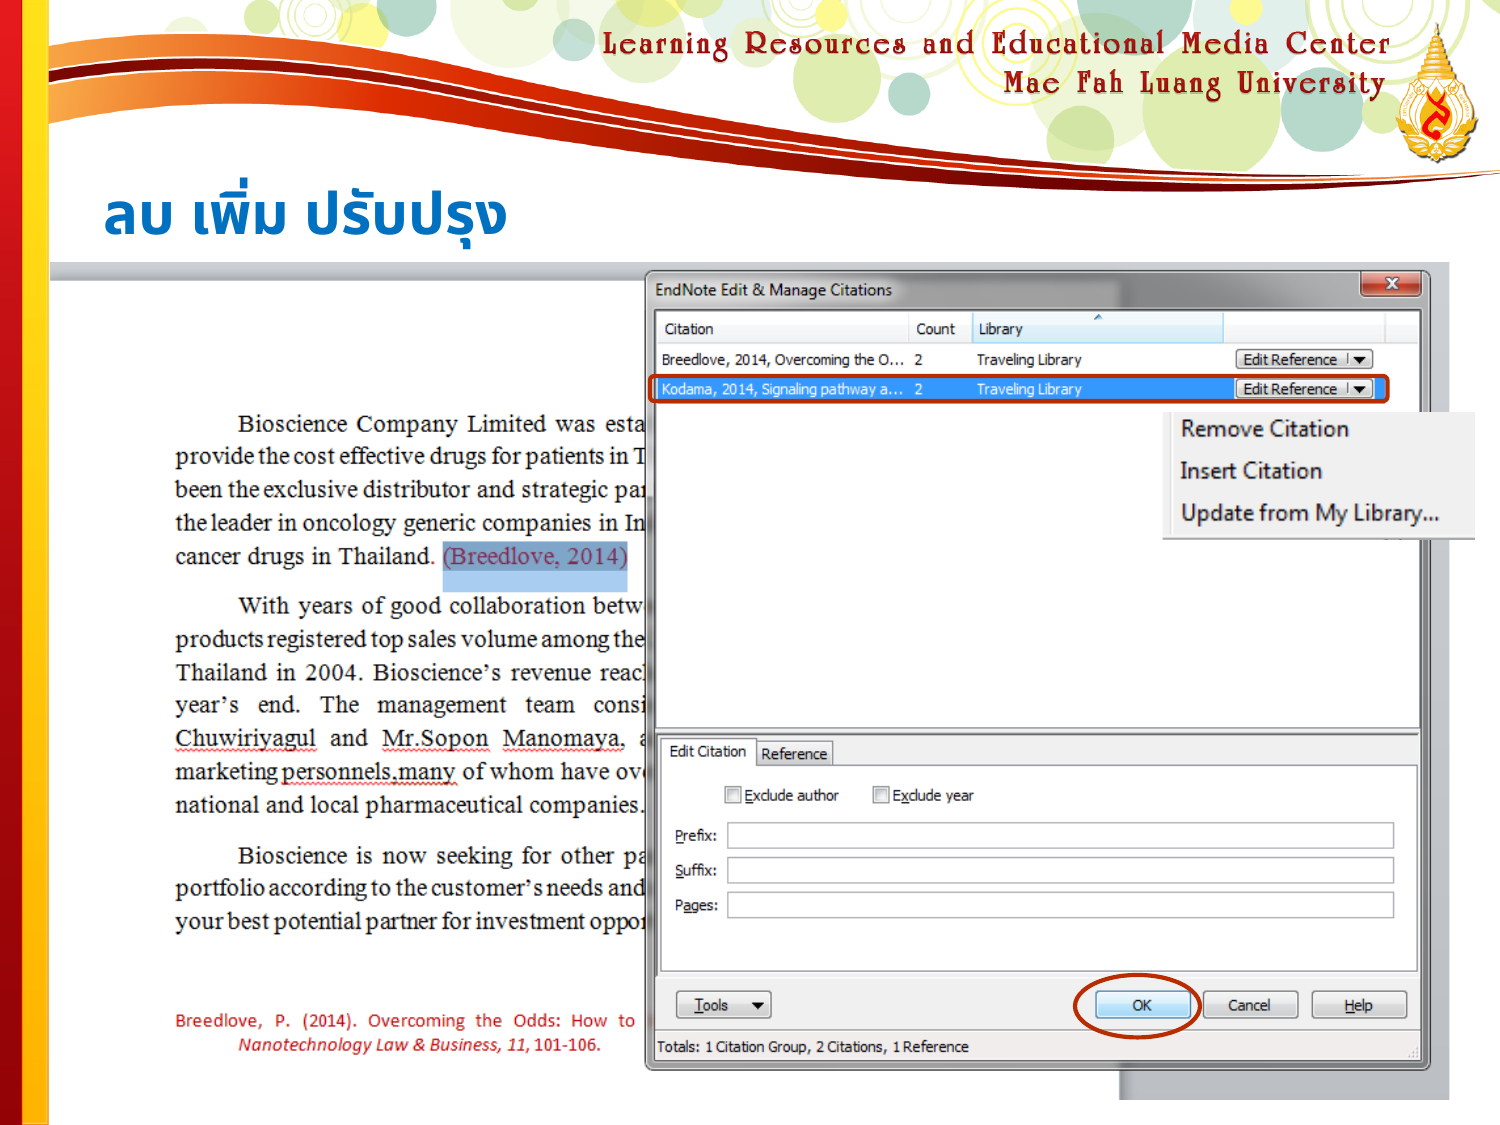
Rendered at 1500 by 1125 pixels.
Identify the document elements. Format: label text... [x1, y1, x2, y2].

text_box ลบ เพิ่ม ปรับปรุง [37, 168, 575, 254]
picture [0, 0, 1500, 1125]
